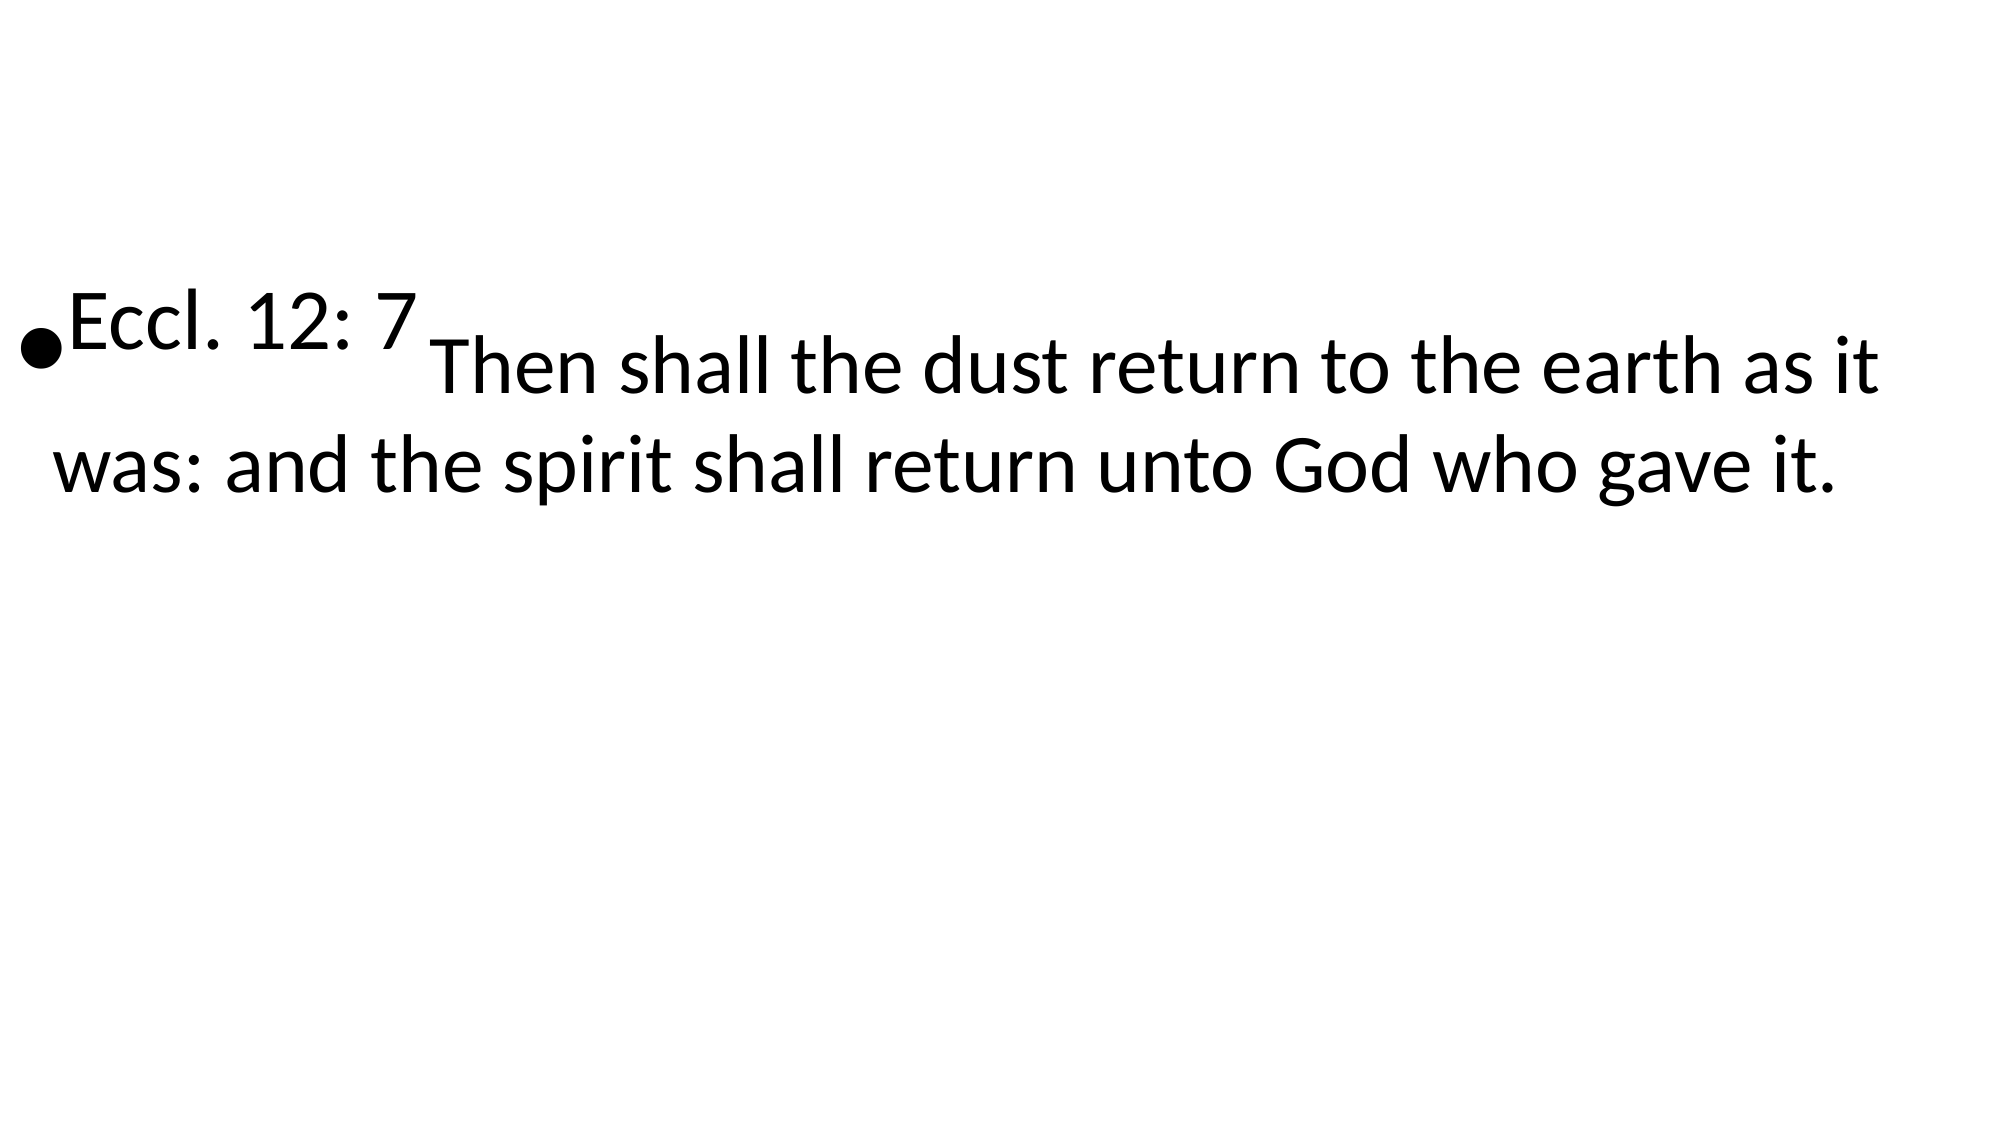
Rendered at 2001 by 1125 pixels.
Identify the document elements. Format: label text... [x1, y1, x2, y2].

list Eccl. 12: 7 Then shall the dust return to the earth as it was: and the spirit shall return unto God who gave it. [0, 21, 2000, 1125]
